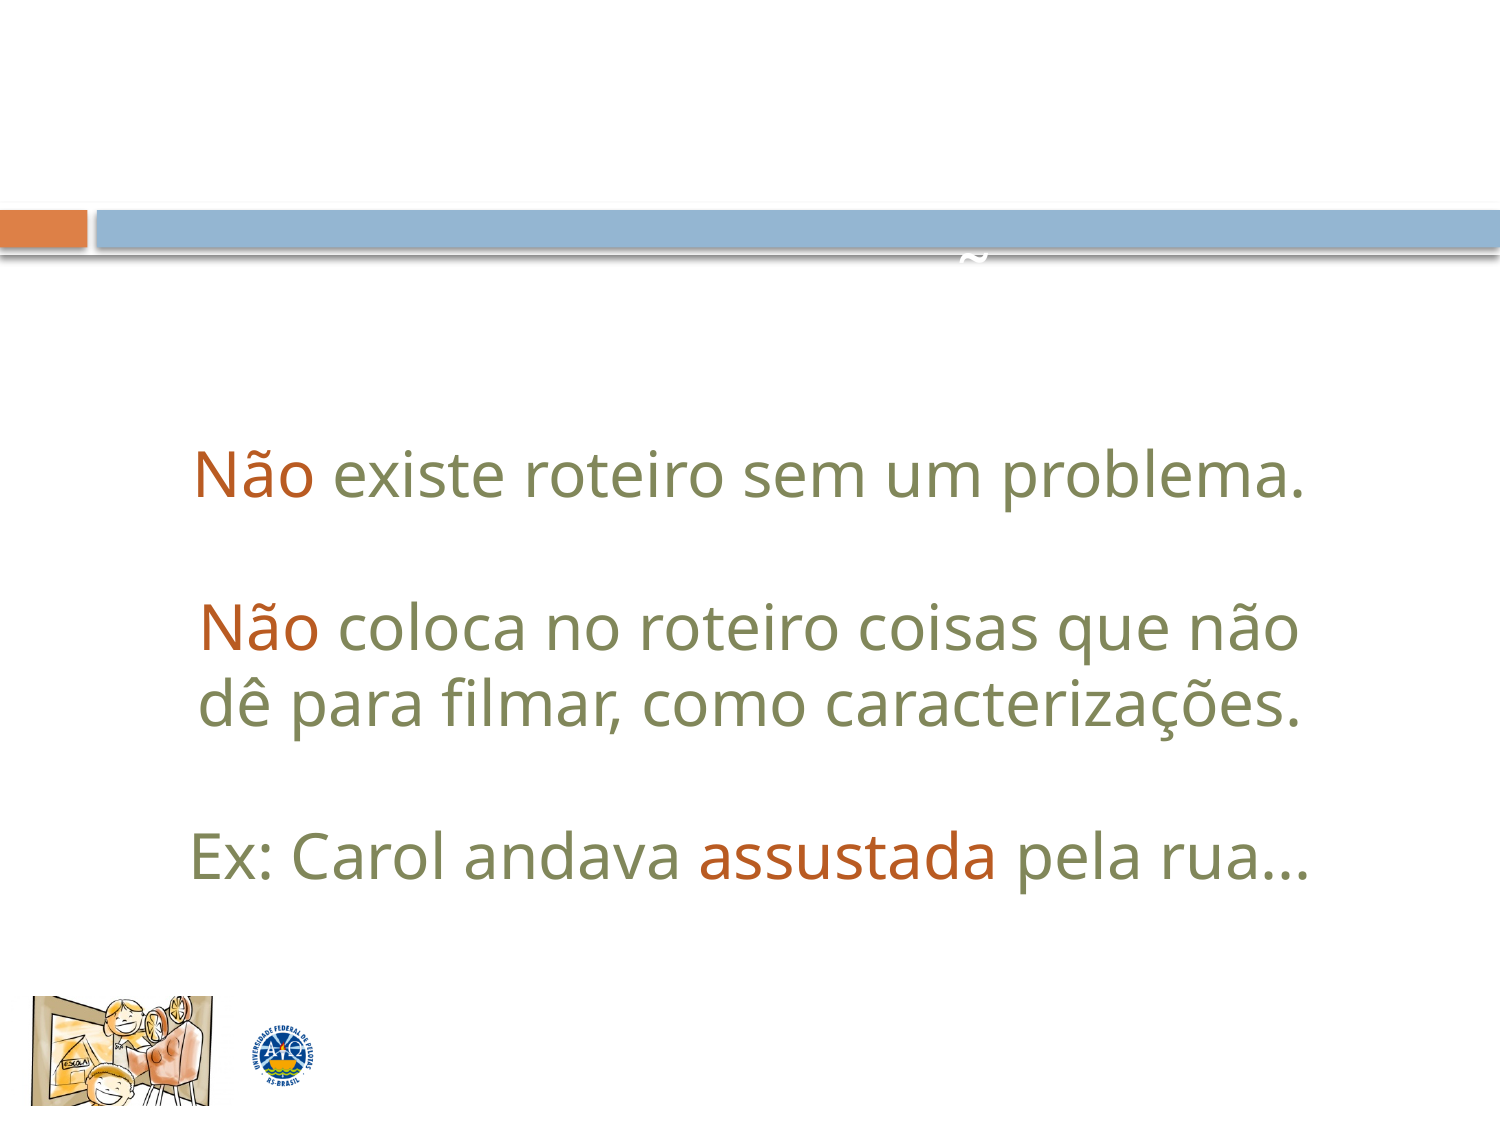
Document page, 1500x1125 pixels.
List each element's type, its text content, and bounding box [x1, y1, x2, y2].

title PRESTA ATENÇÃO! Não existe roteiro sem um problema. Não coloca no roteiro coisas que não dê para filmar, como caracterizações. Ex: Carol andava assustada pela rua... [165, 212, 1335, 1114]
picture [245, 1019, 319, 1093]
picture [11, 995, 234, 1107]
